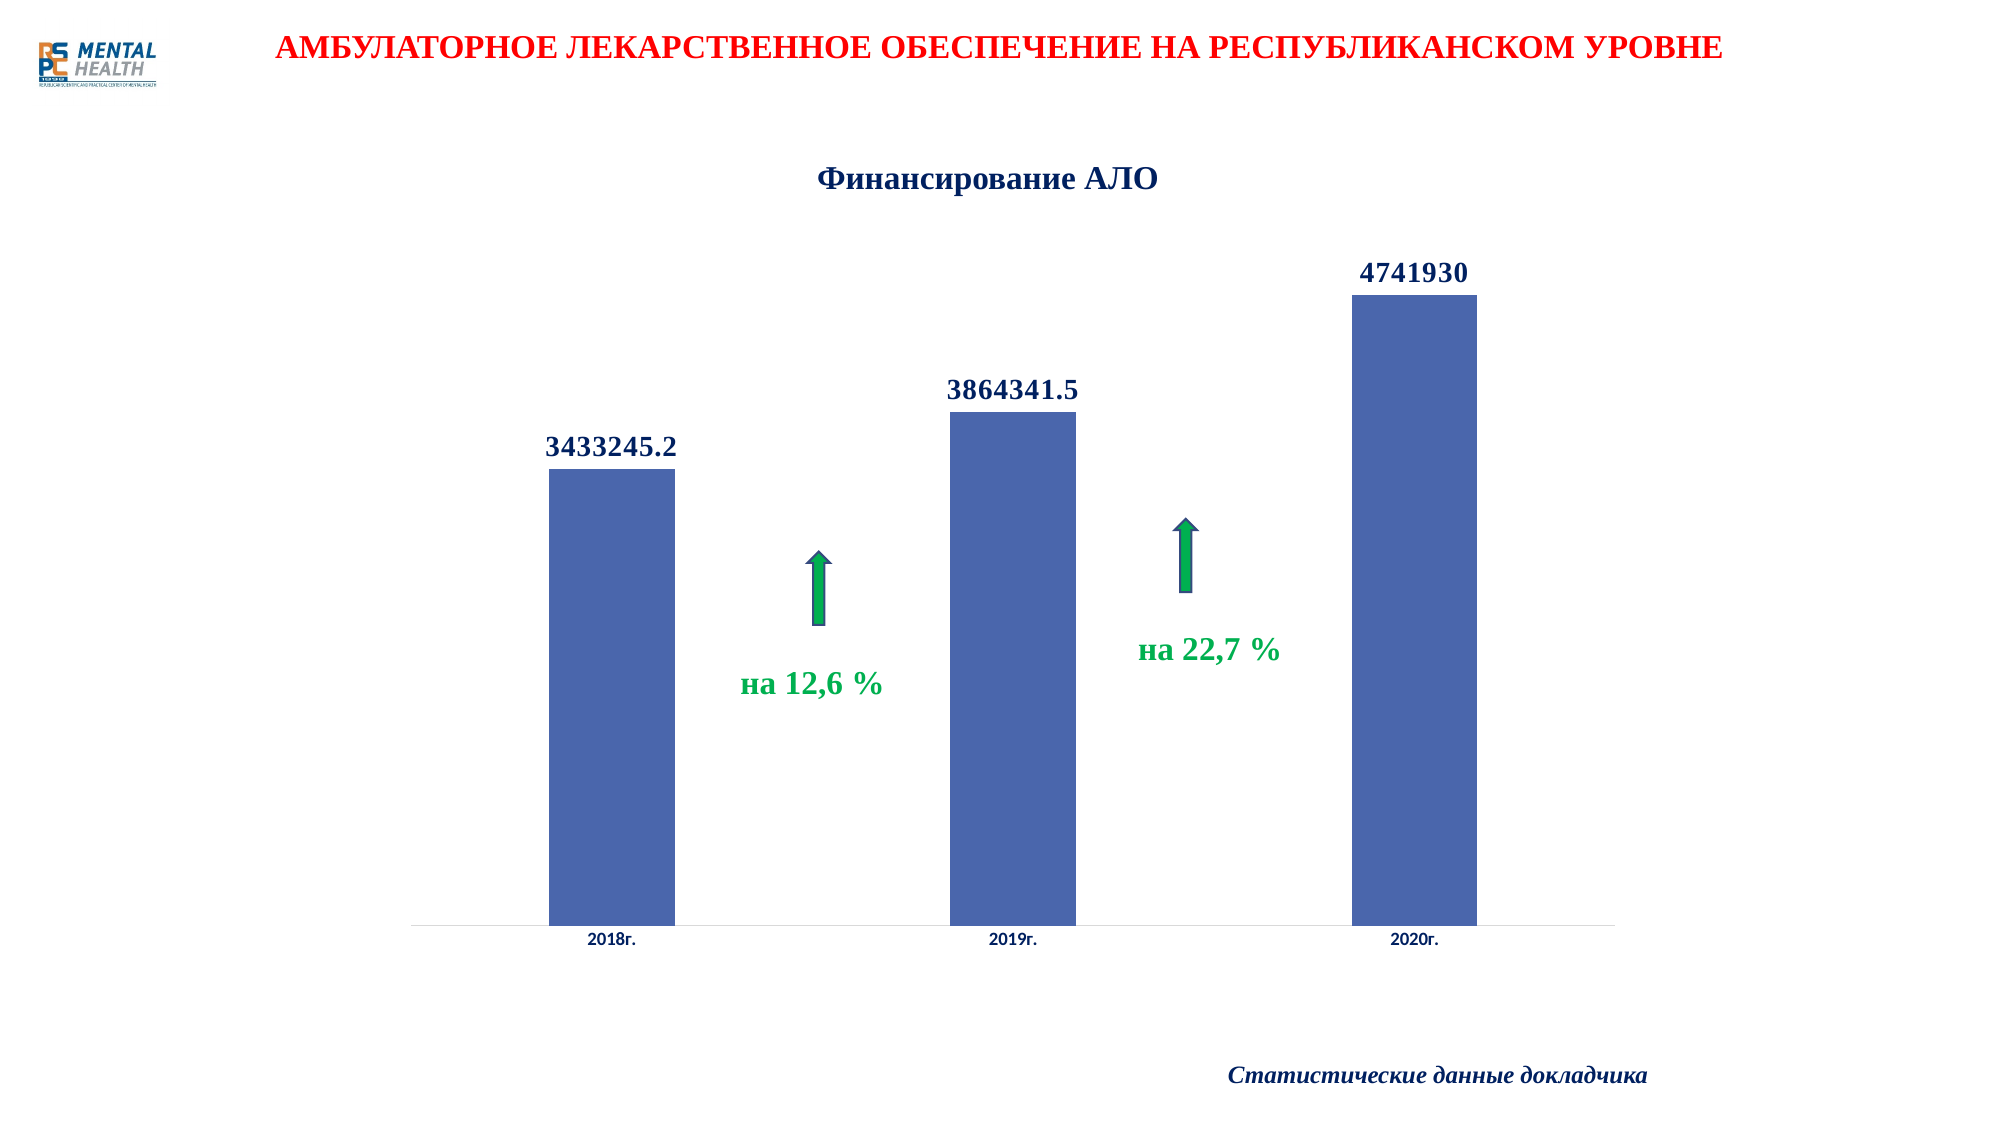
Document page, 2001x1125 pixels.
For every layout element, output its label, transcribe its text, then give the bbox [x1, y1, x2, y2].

text_box Финансирование АЛО [697, 148, 1279, 202]
chart [336, 202, 1617, 993]
text_box Статистические данные докладчика [876, 1034, 2000, 1097]
text_box АМБУЛАТОРНОЕ ЛЕКАРСТВЕННОЕ ОБЕСПЕЧЕНИЕ НА РЕСПУБЛИКАНСКОМ УРОВНЕ [0, 17, 2000, 73]
picture [31, 18, 170, 106]
